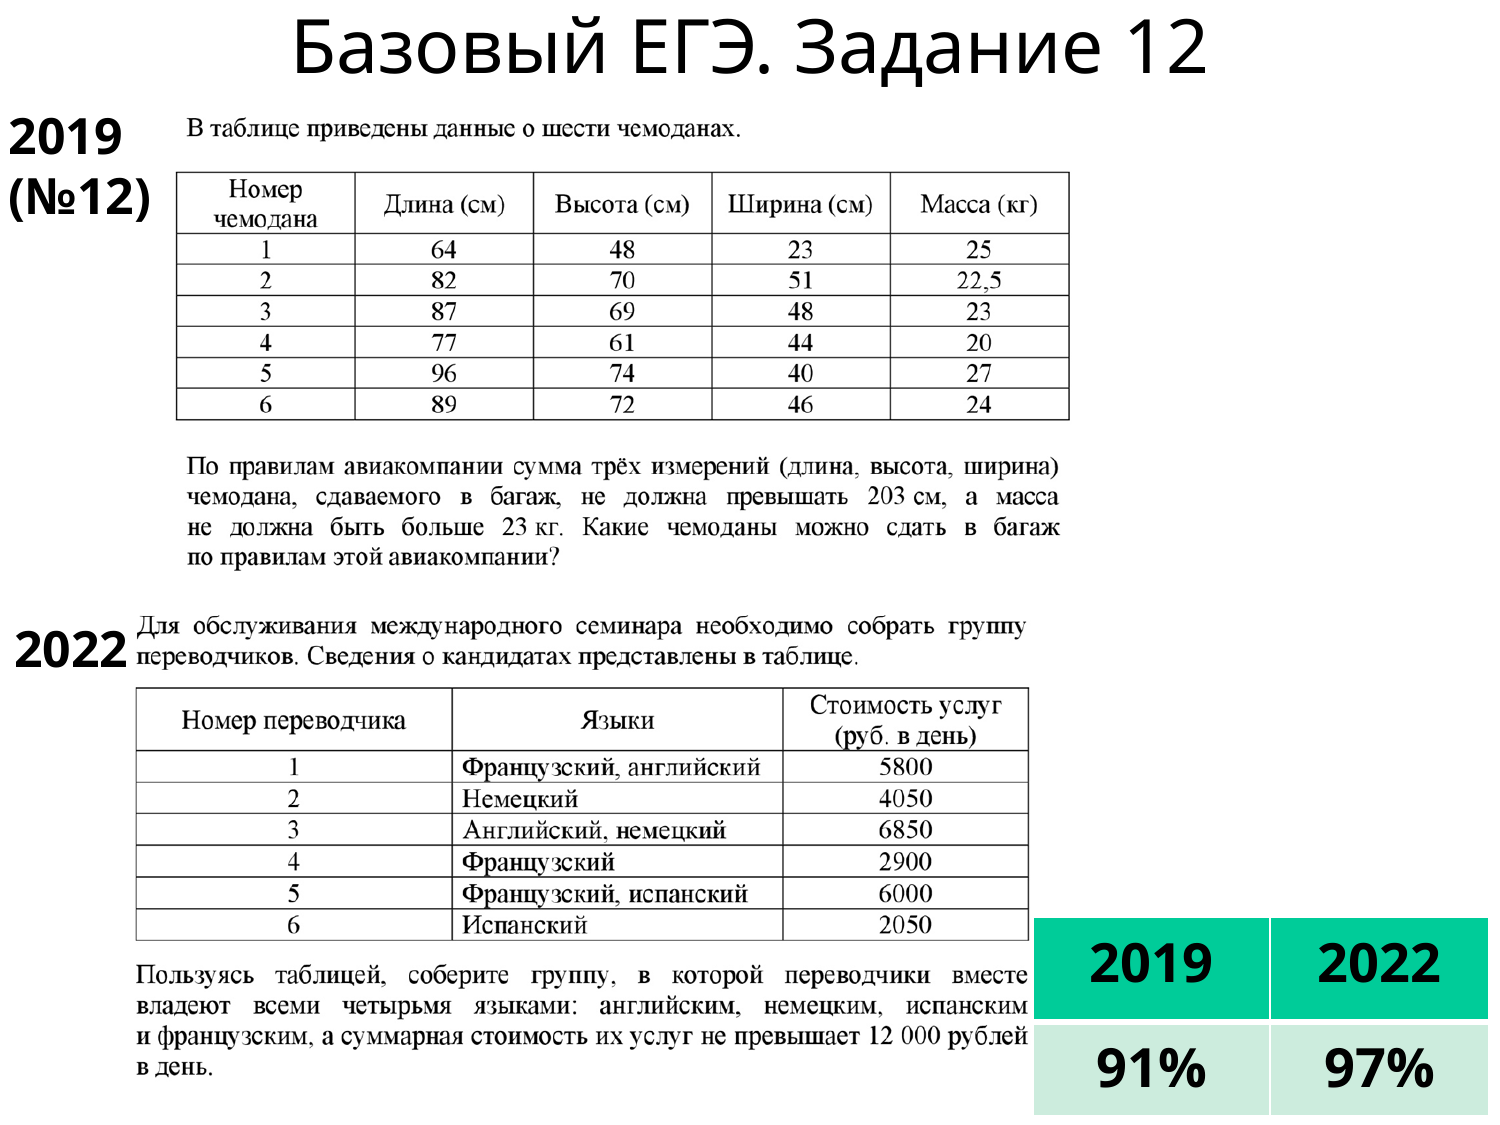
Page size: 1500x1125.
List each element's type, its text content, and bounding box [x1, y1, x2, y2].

table_header 2019 [1036, 918, 1269, 1019]
picture [128, 608, 1031, 1083]
list 2022 [0, 609, 126, 685]
text_box 2019 (№12) [0, 97, 172, 232]
title Базовый ЕГЭ. Задание 12 [0, 0, 1500, 88]
table_cell 97% [1271, 1025, 1488, 1115]
table_header 2022 [1271, 918, 1488, 1019]
table_cell 91% [1034, 1025, 1269, 1115]
picture [170, 115, 1073, 573]
